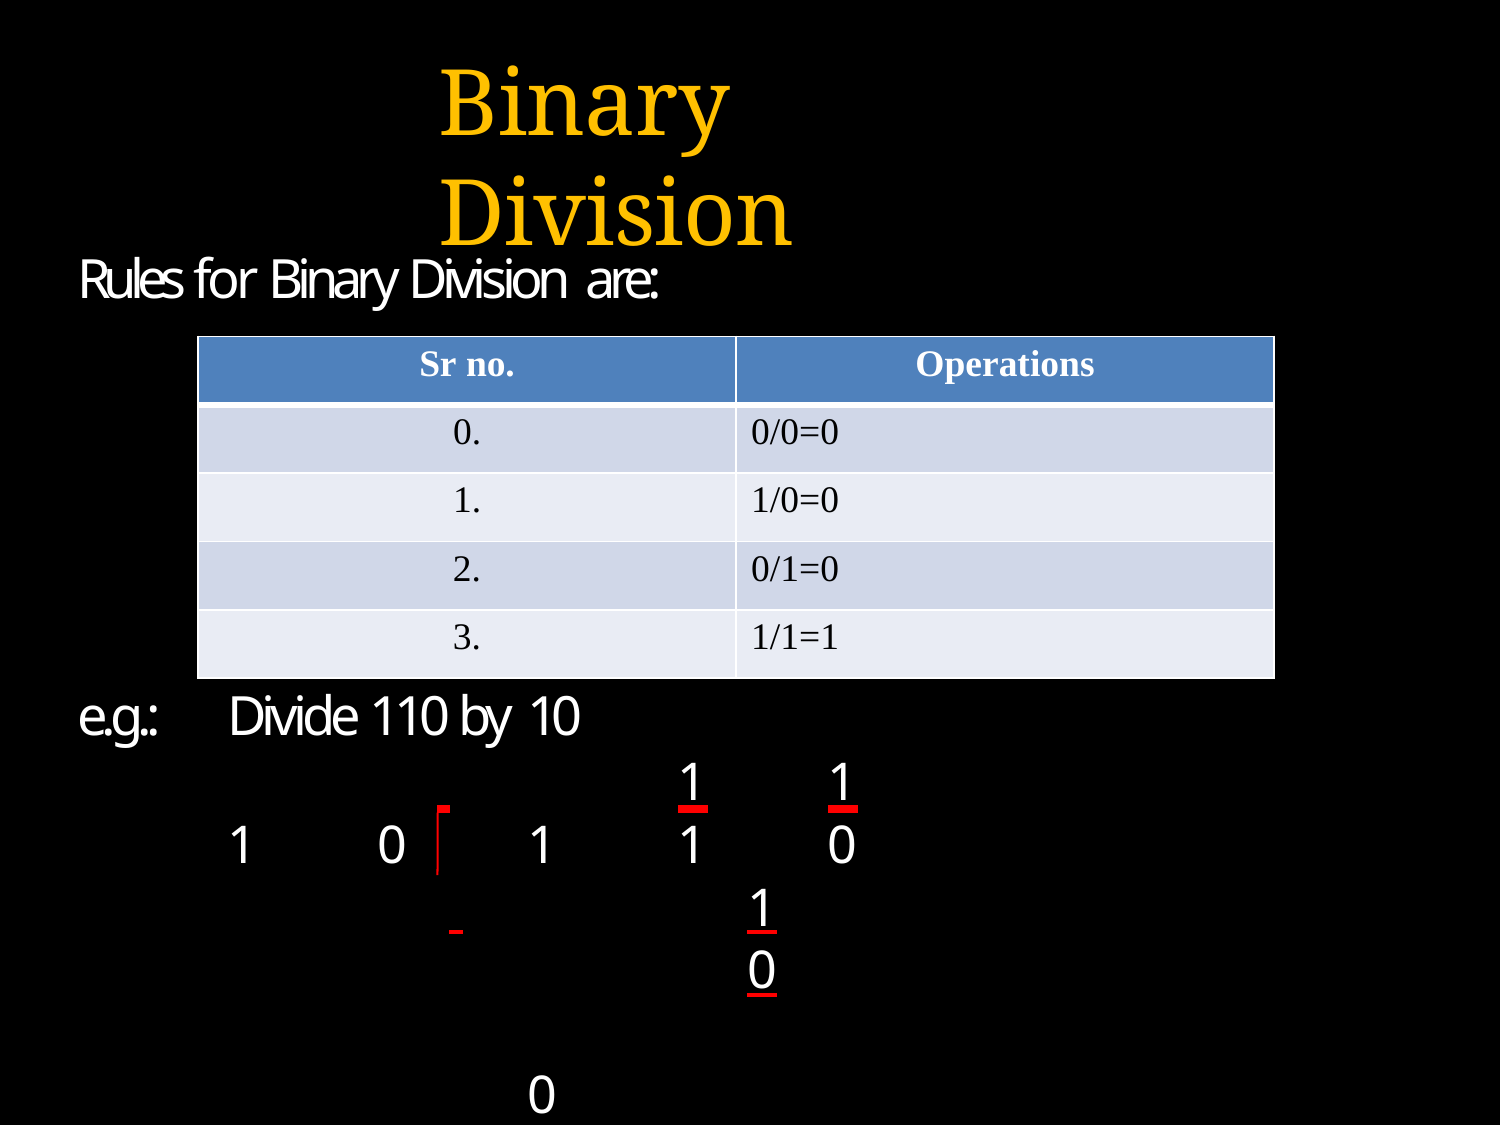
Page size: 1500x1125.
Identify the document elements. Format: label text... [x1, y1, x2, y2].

table_cell 1/0=0 [737, 474, 1273, 541]
text_box e.g.: [75, 679, 177, 747]
table_cell 1. [199, 474, 735, 541]
title Binary Division [436, 41, 1064, 264]
table_cell 0/0=0 [737, 408, 1273, 472]
table_header Operations [737, 337, 1273, 402]
text_box Divide 110 by 10 [225, 679, 649, 746]
table_cell 0/1=0 [737, 542, 1273, 609]
table_cell 0. [199, 408, 735, 472]
table_cell 1/1=1 [737, 611, 1273, 677]
text_box Rules for Binary Division are: [75, 241, 787, 310]
text_box 1 1 1 0 1 1 0 1 0 0 1 0 1 0 0 0 [225, 746, 878, 1125]
table_cell 3. [199, 611, 735, 677]
table_cell 2. [199, 542, 735, 609]
table_header Sr no. [199, 337, 735, 402]
